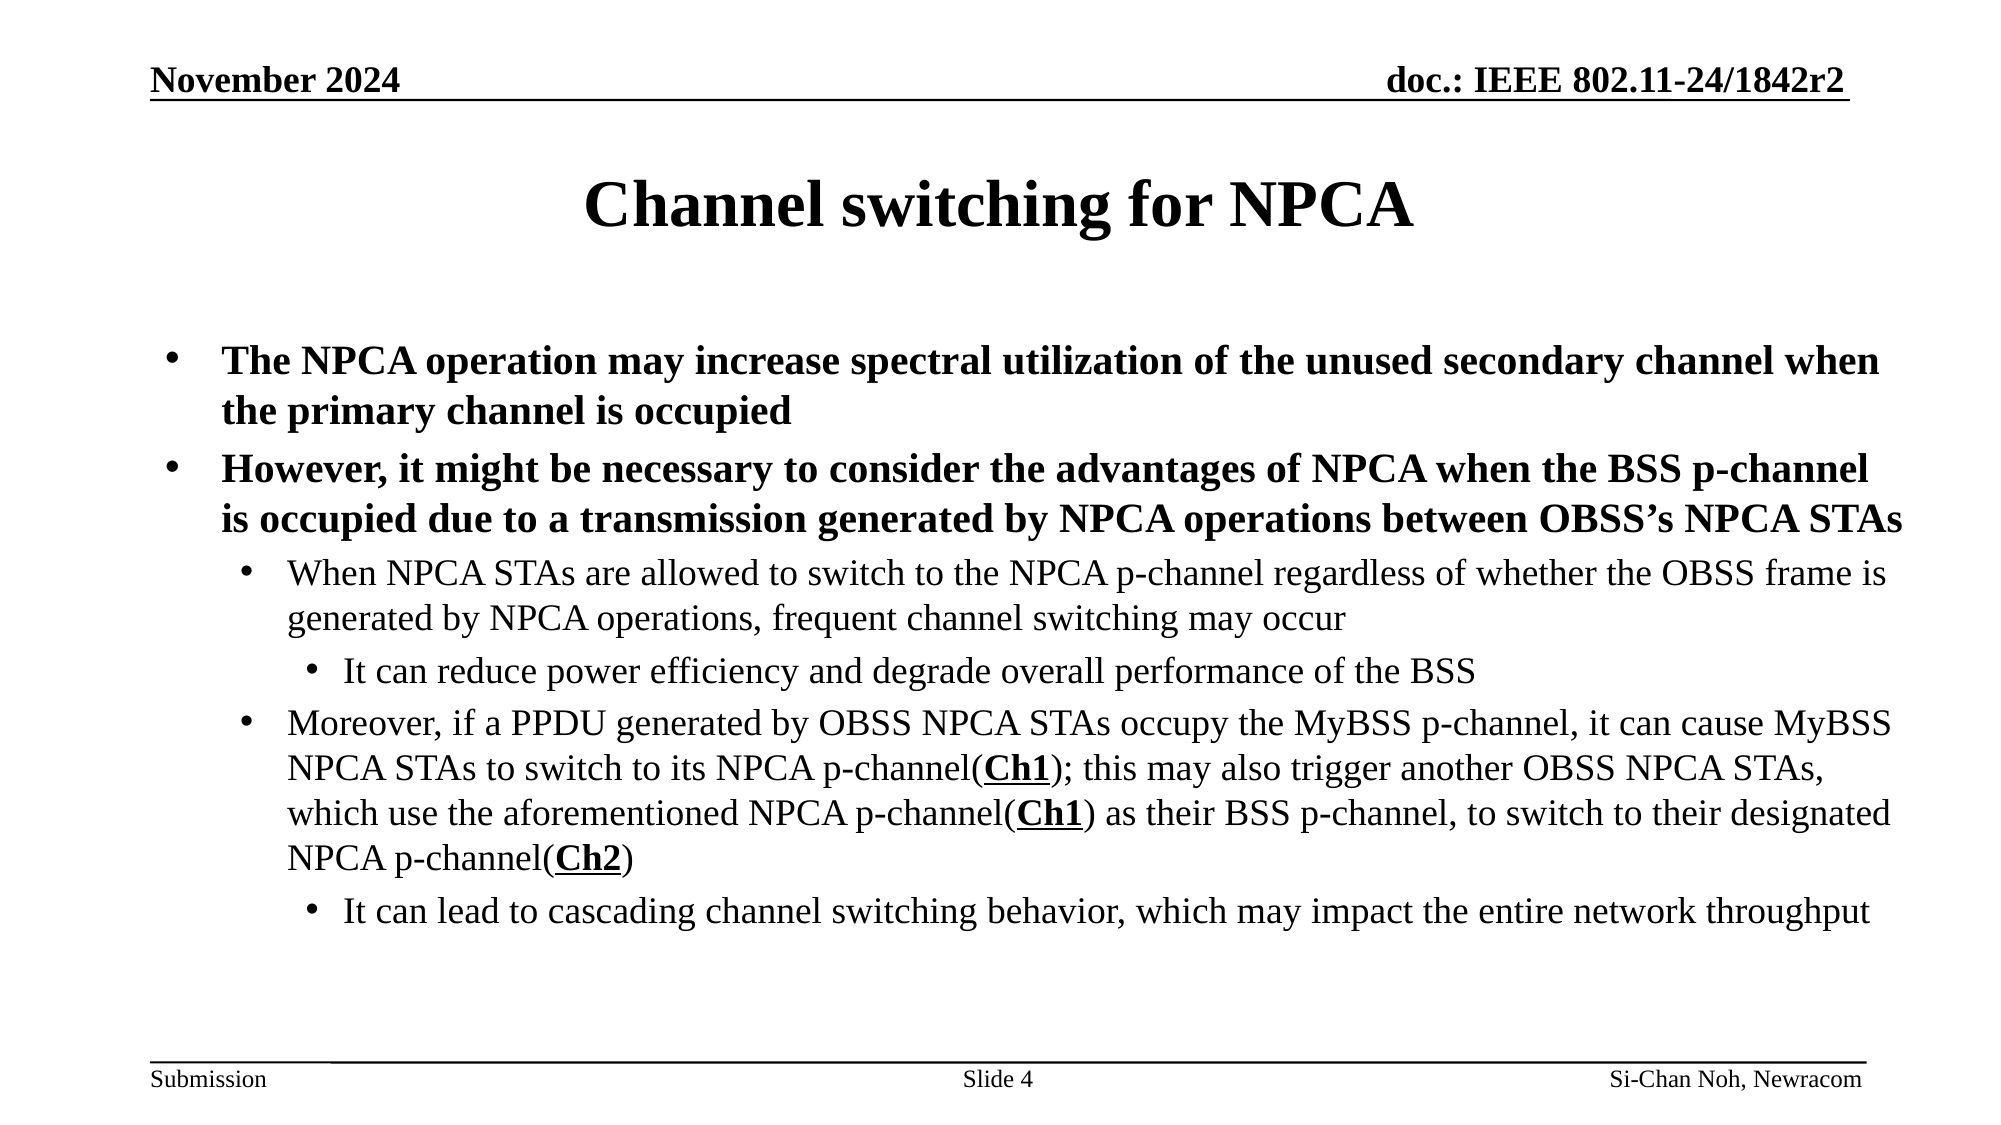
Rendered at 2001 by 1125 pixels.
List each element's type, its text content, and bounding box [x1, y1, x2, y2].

text_box The NPCA operation may increase spectral utilization of the unused secondary channel when the primary channel is occupied However, it might be necessary to consider the advantages of NPCA when the BSS p-channel is occupied due to a transmission generated by NPCA operations between OBSS’s NPCA STAs When NPCA STAs are allowed to switch to the NPCA p-channel regardless of whether the OBSS frame is generated by NPCA operations, frequent channel switching may occur It can reduce power efficiency and degrade overall performance of the BSS Moreover, if a PPDU generated by OBSS NPCA STAs occupy the MyBSS p-channel, it can cause MyBSS NPCA STAs to switch to its NPCA p-channel(Ch1); this may also trigger another OBSS NPCA STAs, which use the aforementioned NPCA p-channel(Ch1) as their BSS p-channel, to switch to their designated NPCA p-channel(Ch2) It can lead to cascading channel switching behavior, which may impact the entire network throughput [150, 324, 1925, 1000]
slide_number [149, 54, 404, 101]
title Channel switching for NPCA [150, 112, 1850, 288]
footer Si-Chan Noh, Newracom [1606, 1061, 1863, 1093]
slide_number Slide 4 [962, 1061, 1034, 1093]
